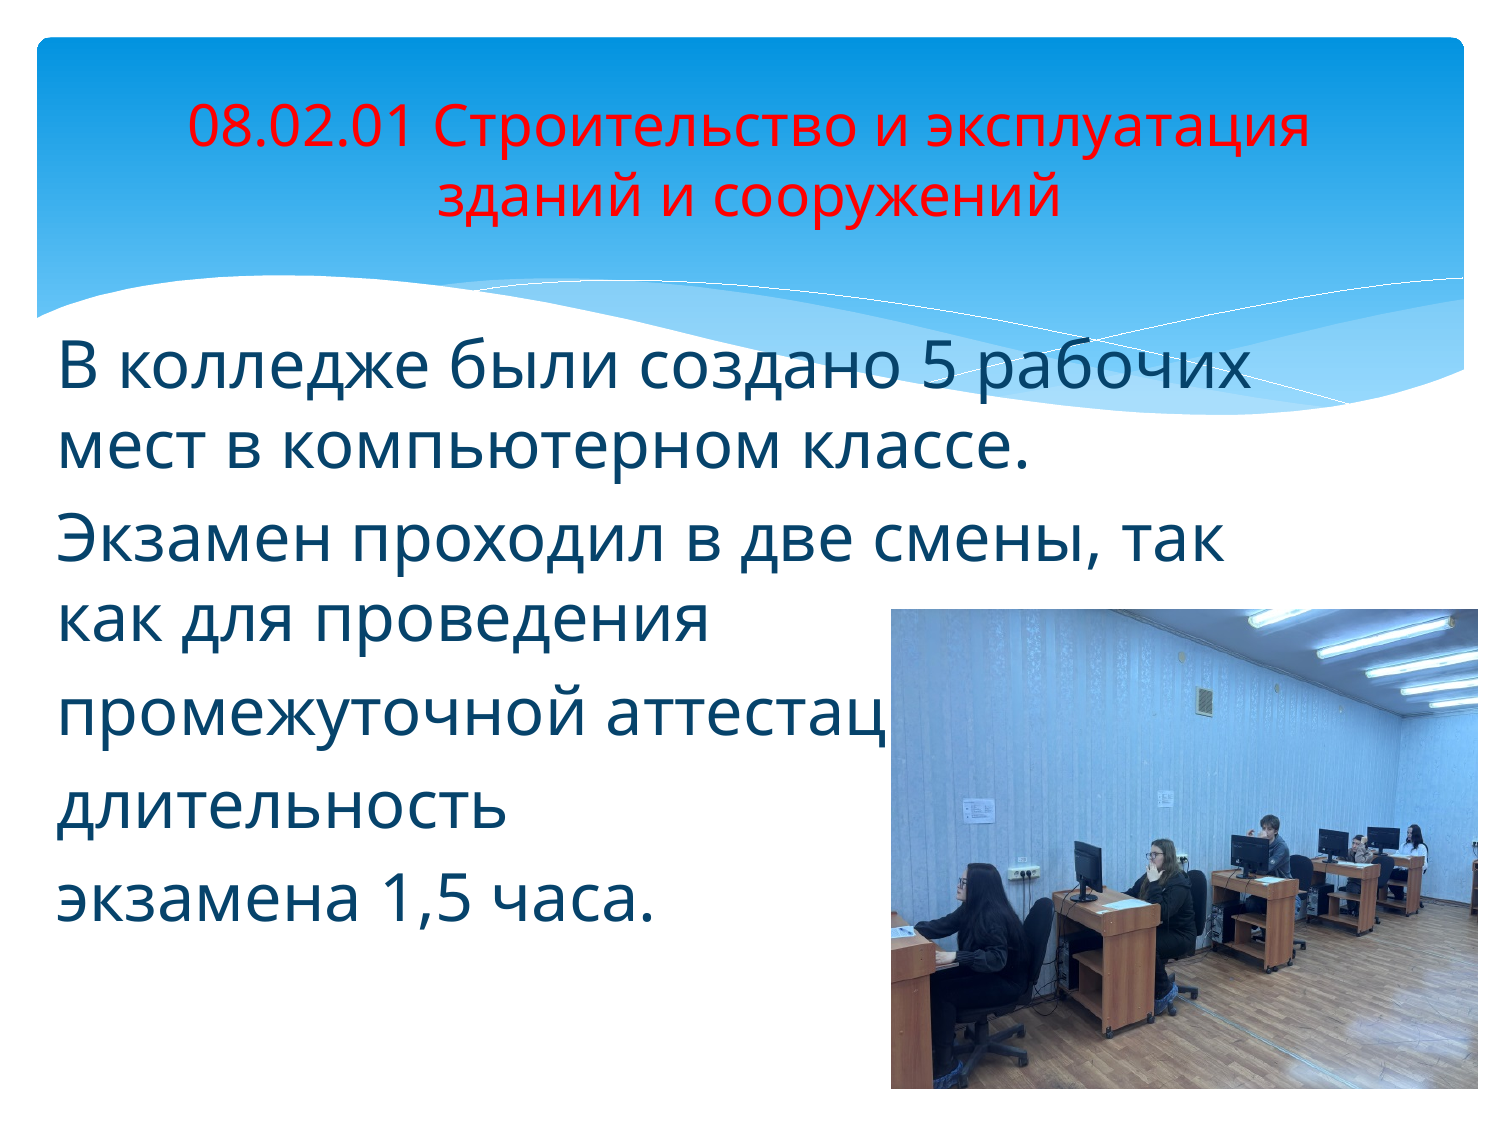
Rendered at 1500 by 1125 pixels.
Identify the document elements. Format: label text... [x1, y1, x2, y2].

picture [891, 609, 1478, 1089]
list В колледже были создано 5 рабочих мест в компьютерном классе. Экзамен проходил в две смены, так как для проведения промежуточной аттестации длительность экзамена 1,5 часа. [41, 314, 1359, 1005]
title 08.02.01 Строительство и эксплуатация зданий и сооружений [75, 55, 1425, 261]
